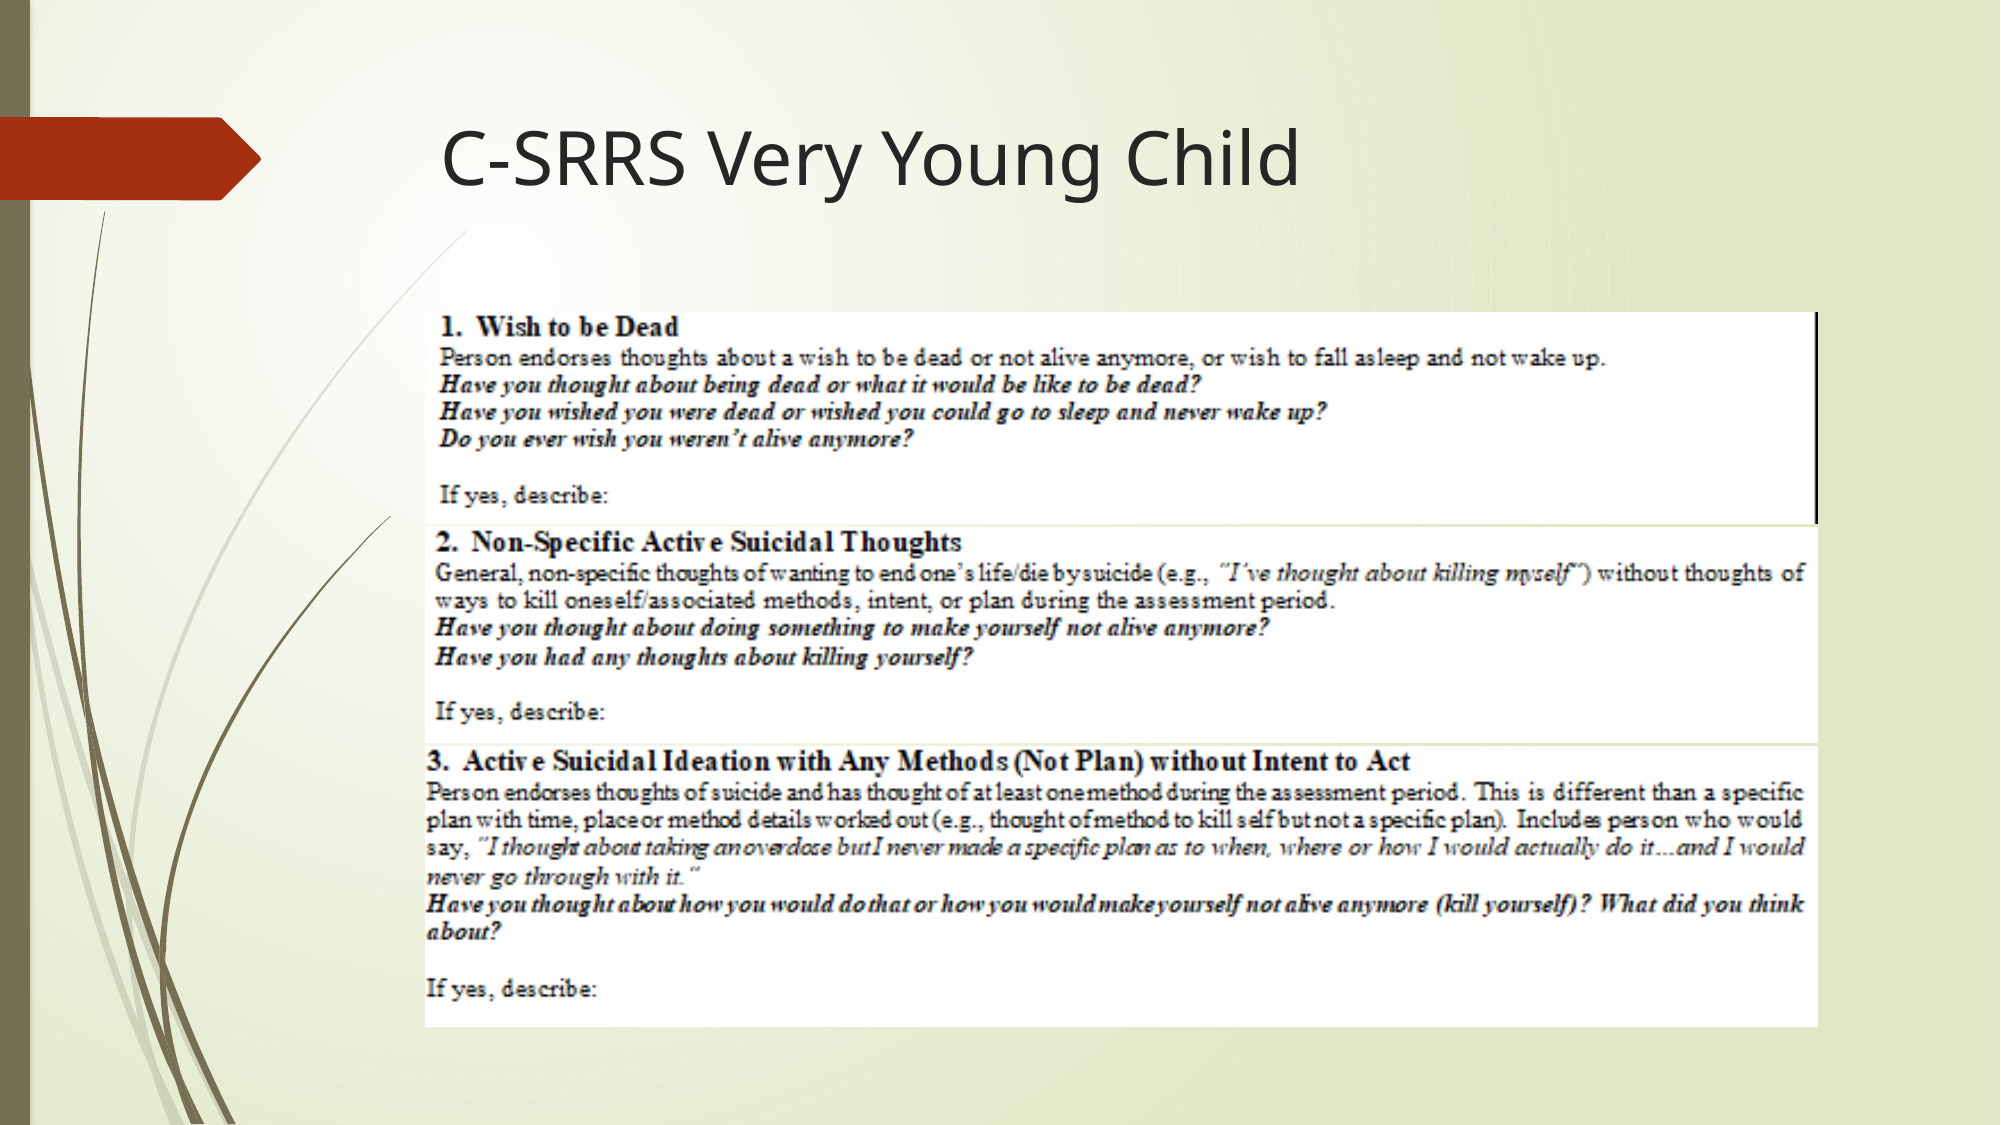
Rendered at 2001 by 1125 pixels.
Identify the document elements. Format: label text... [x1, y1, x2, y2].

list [425, 312, 1818, 524]
title C-SRRS Very Young Child [425, 102, 1888, 313]
picture [425, 746, 1818, 1027]
picture [425, 527, 1818, 743]
